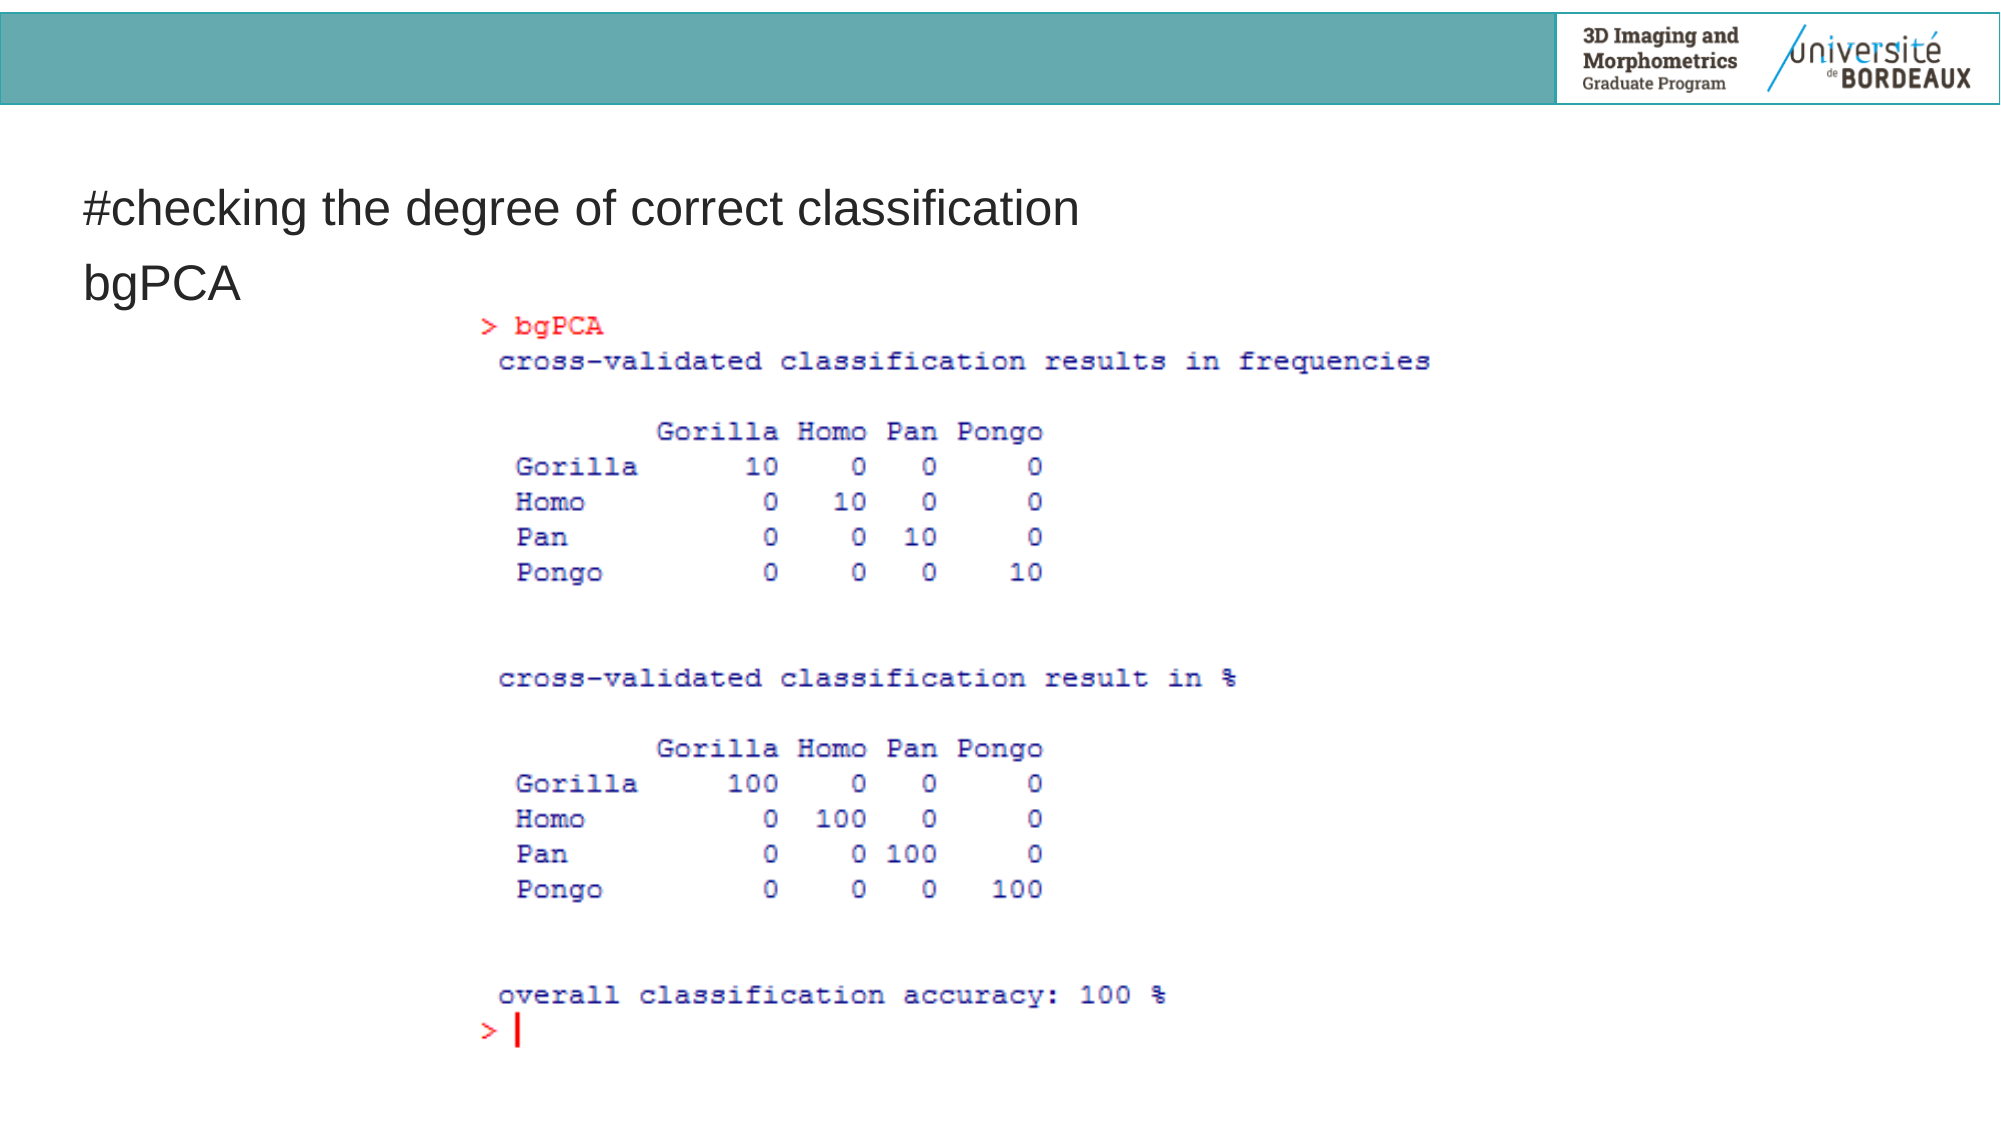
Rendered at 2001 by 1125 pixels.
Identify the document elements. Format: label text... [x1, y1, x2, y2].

picture [474, 304, 1509, 1059]
list #checking the degree of correct classification bgPCA [68, 174, 1931, 996]
picture [1572, 19, 1982, 100]
